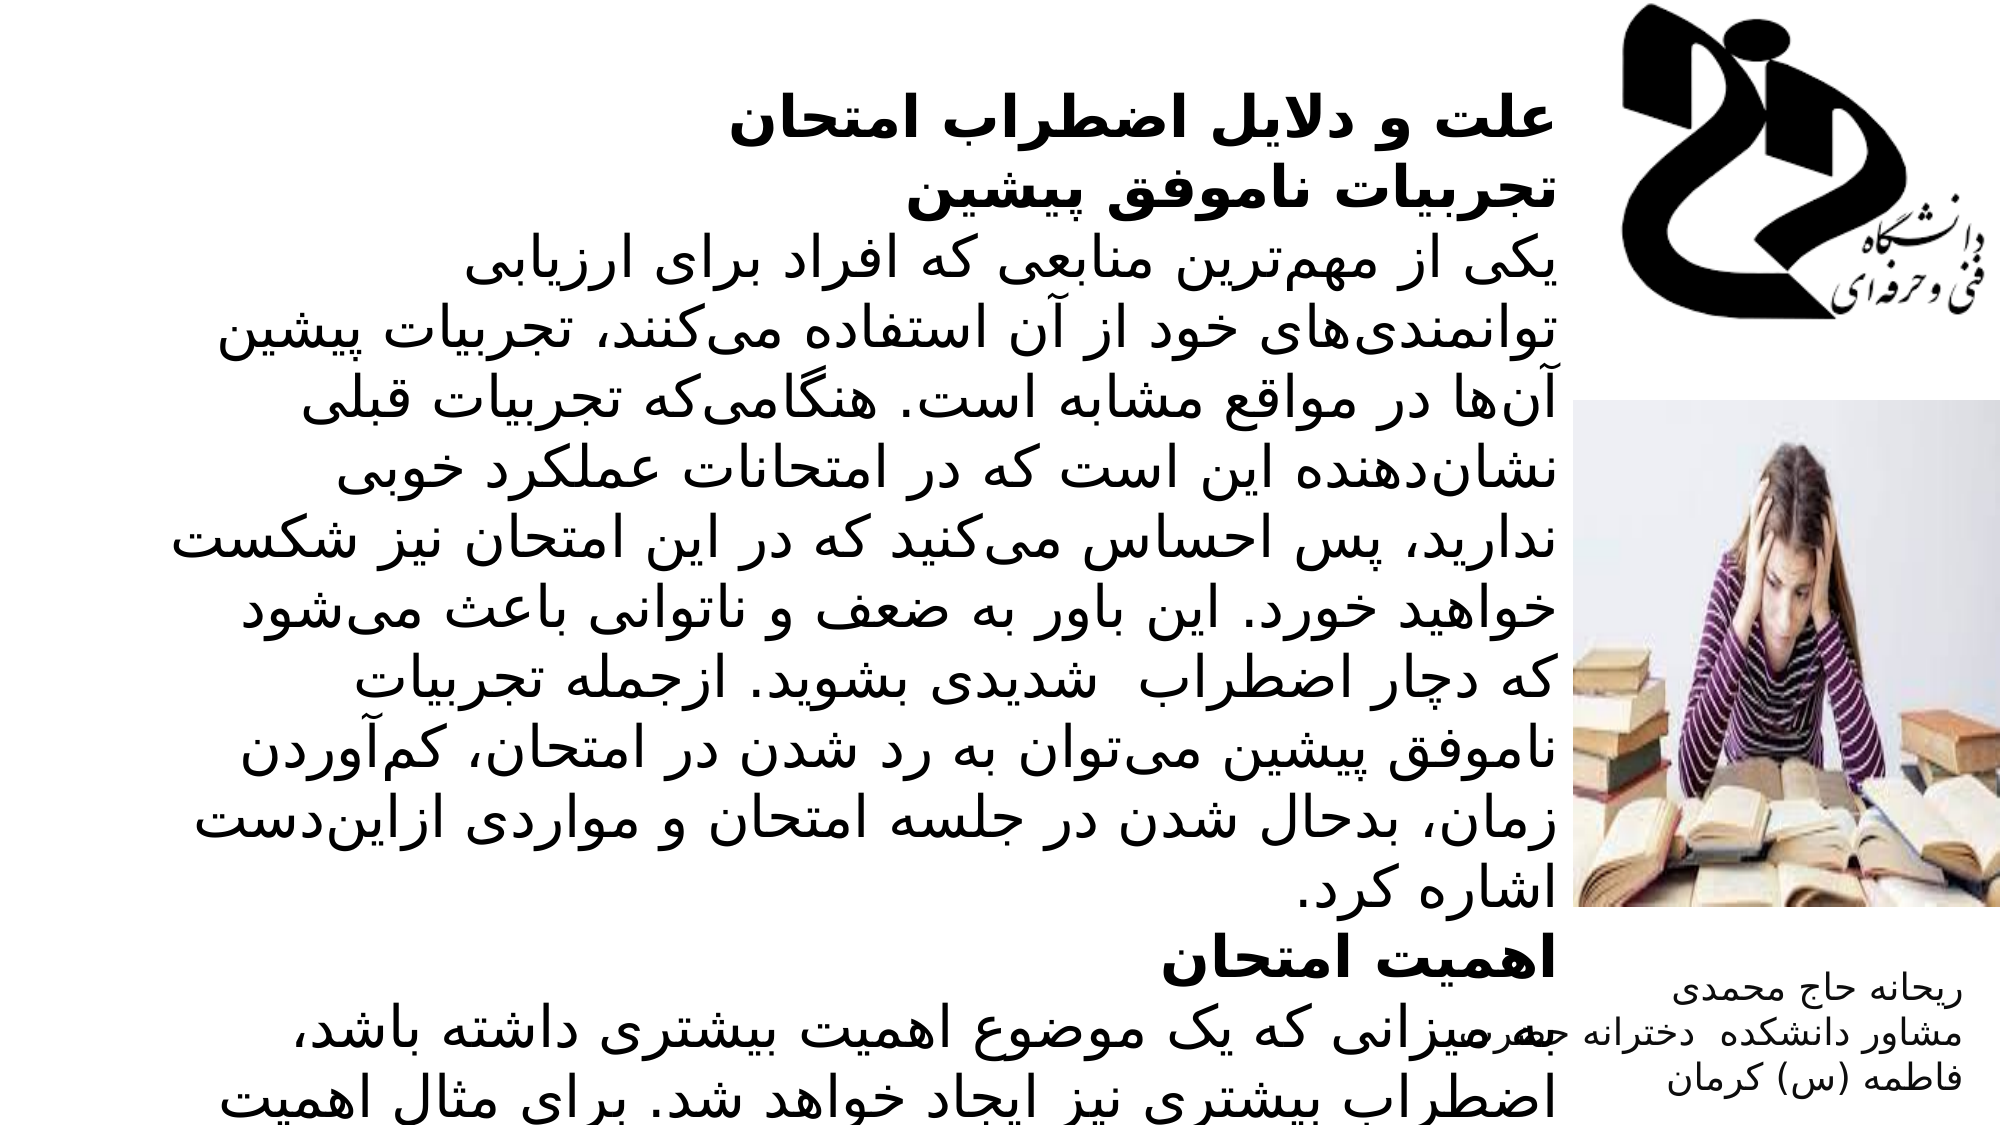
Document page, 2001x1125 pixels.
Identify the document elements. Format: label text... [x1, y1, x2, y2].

text_box ریحانه حاج محمدی مشاور دانشکده دخترانه حضرت فاطمه (س) کرمان [1574, 955, 1979, 1106]
text_box علت و دلایل اضطراب امتحان تجربیات ناموفق پیشین یکی از مهم‌ترین منابعی که افراد برای ارزیابی توانمندی‌های خود از آن استفاده می‌کنند، تجربیات پیشین آن‌ها در مواقع مشابه است. هنگامی‌که تجربیات قبلی نشان‌دهنده این است که در امتحانات عملکرد خوبی ندارید، پس احساس می‌کنید که در این امتحان نیز شکست خواهید خورد. این باور به ضعف و ناتوانی باعث می‌شود که دچار اضطراب شدیدی بشوید. ازجمله تجربیات ناموفق پیشین می‌توان به رد شدن در امتحان، کم‌آوردن زمان، بدحال شدن در جلسه امتحان و مواردی ازاین‌دست اشاره کرد. اهمیت امتحان به میزانی که یک موضوع اهمیت بیشتری داشته باشد، اضطراب بیشتری نیز ایجاد خواهد شد. برای مثال اهمیت کنکور سراسری به‌مراتب بالاتر از یک امتحان کلاسی است و درنتیجه اضطراب بیشتری ایجاد می‌کند. [154, 71, 1574, 1125]
picture [1573, 400, 2000, 907]
picture [1618, 0, 2000, 324]
